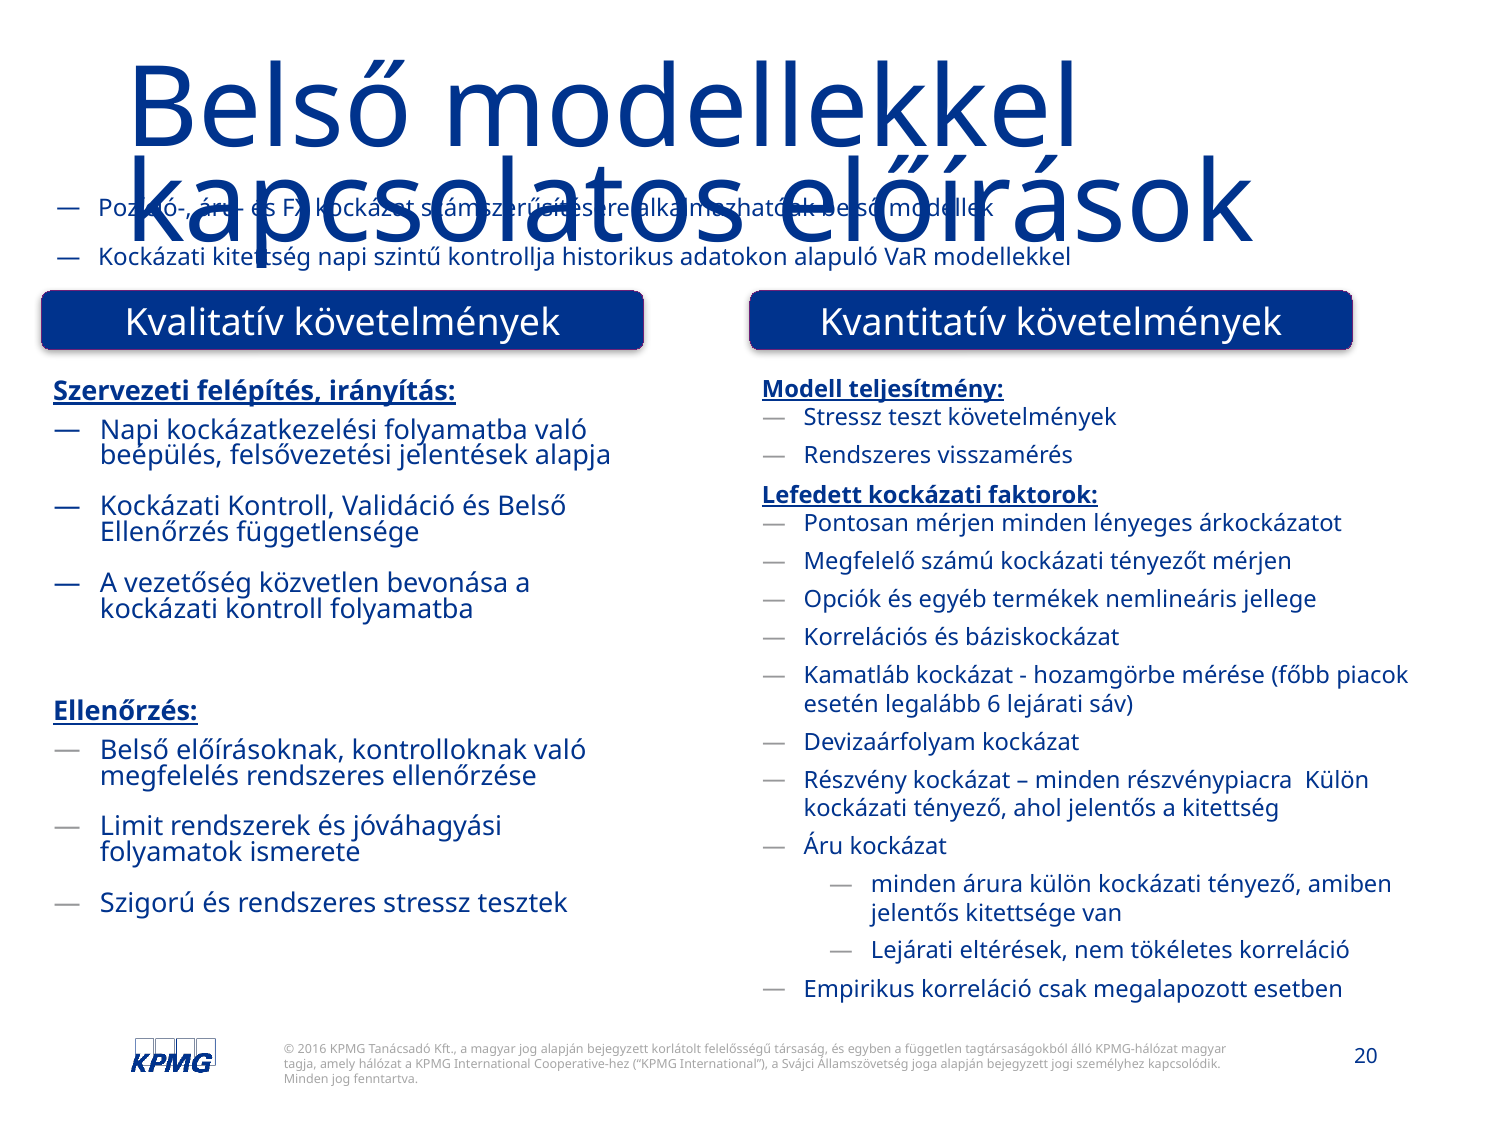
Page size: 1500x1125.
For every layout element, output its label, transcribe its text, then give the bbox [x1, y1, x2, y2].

text_box Szervezeti felépítés, irányítás: Napi kockázatkezelési folyamatba való beépülés, felsővezetési jelentések alapja Kockázati Kontroll, Validáció és Belső Ellenőrzés függetlensége A vezetőség közvetlen bevonása a kockázati kontroll folyamatba Ellenőrzés: Belső előírásoknak, kontrolloknak való megfelelés rendszeres ellenőrzése Limit rendszerek és jóváhagyási folyamatok ismerete Szigorú és rendszeres stressz tesztek [53, 373, 650, 1012]
title Belső modellekkel kapcsolatos előírások [125, 71, 1378, 166]
text_box Pozíció-, áru- és FX kockázat számszerűsítésére alkalmazhatóak belső modellek Kockázati kitettség napi szintű kontrollja historikus adatokon alapuló VaR modellekkel [41, 184, 1459, 279]
text_box Kvalitatív követelmények [41, 290, 644, 350]
text_box Modell teljesítmény: Stressz teszt követelmények Rendszeres visszamérés Lefedett kockázati faktorok: Pontosan mérjen minden lényeges árkockázatot Megfelelő számú kockázati tényezőt mérjen Opciók és egyéb termékek nemlineáris jellege Korrelációs és báziskockázat Kamatláb kockázat - hozamgörbe mérése (főbb piacok esetén legalább 6 lejárati sáv) Devizaárfolyam kockázat Részvény kockázat – minden részvénypiacra Külön kockázati tényező, ahol jelentős a kitettség Áru kockázat minden árura külön kockázati tényező, amiben jelentős kitettsége van Lejárati eltérések, nem tökéletes korreláció Empirikus korreláció csak megalapozott esetben [761, 373, 1424, 1012]
text_box Kvantitatív követelmények [749, 290, 1353, 350]
picture [116, 1031, 234, 1077]
